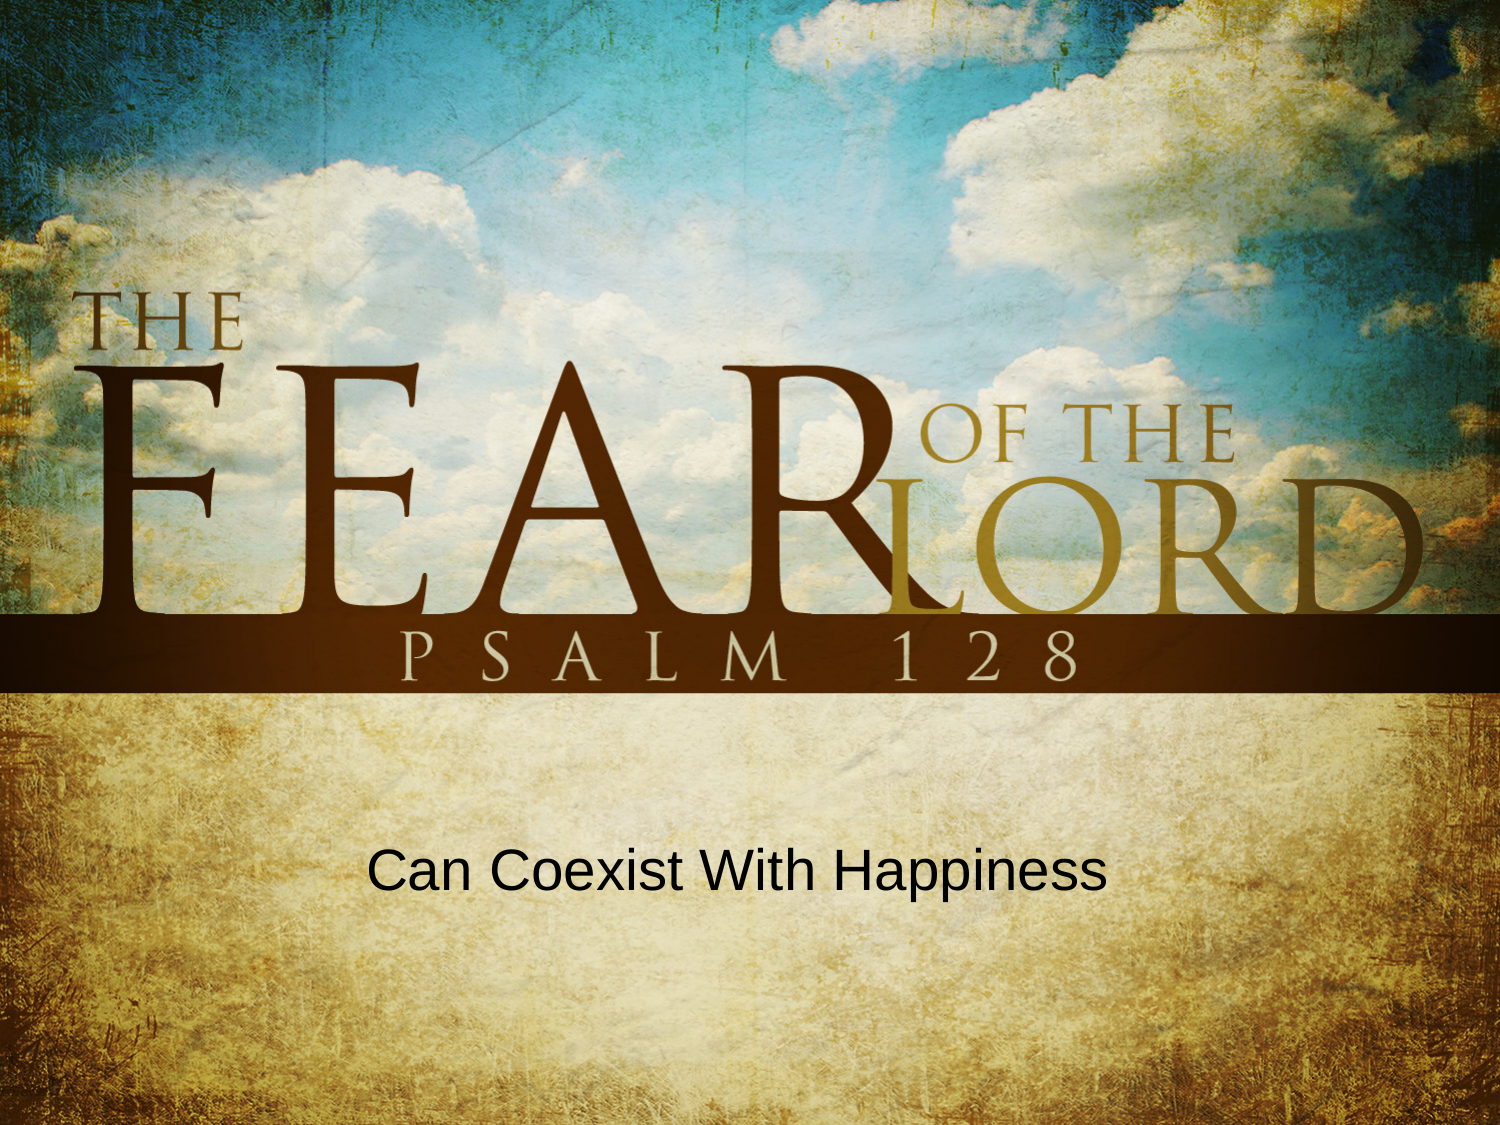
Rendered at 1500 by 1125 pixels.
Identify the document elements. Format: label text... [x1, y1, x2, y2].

text_box Can Coexist With Happiness [351, 825, 1125, 910]
picture [0, 0, 1500, 1125]
